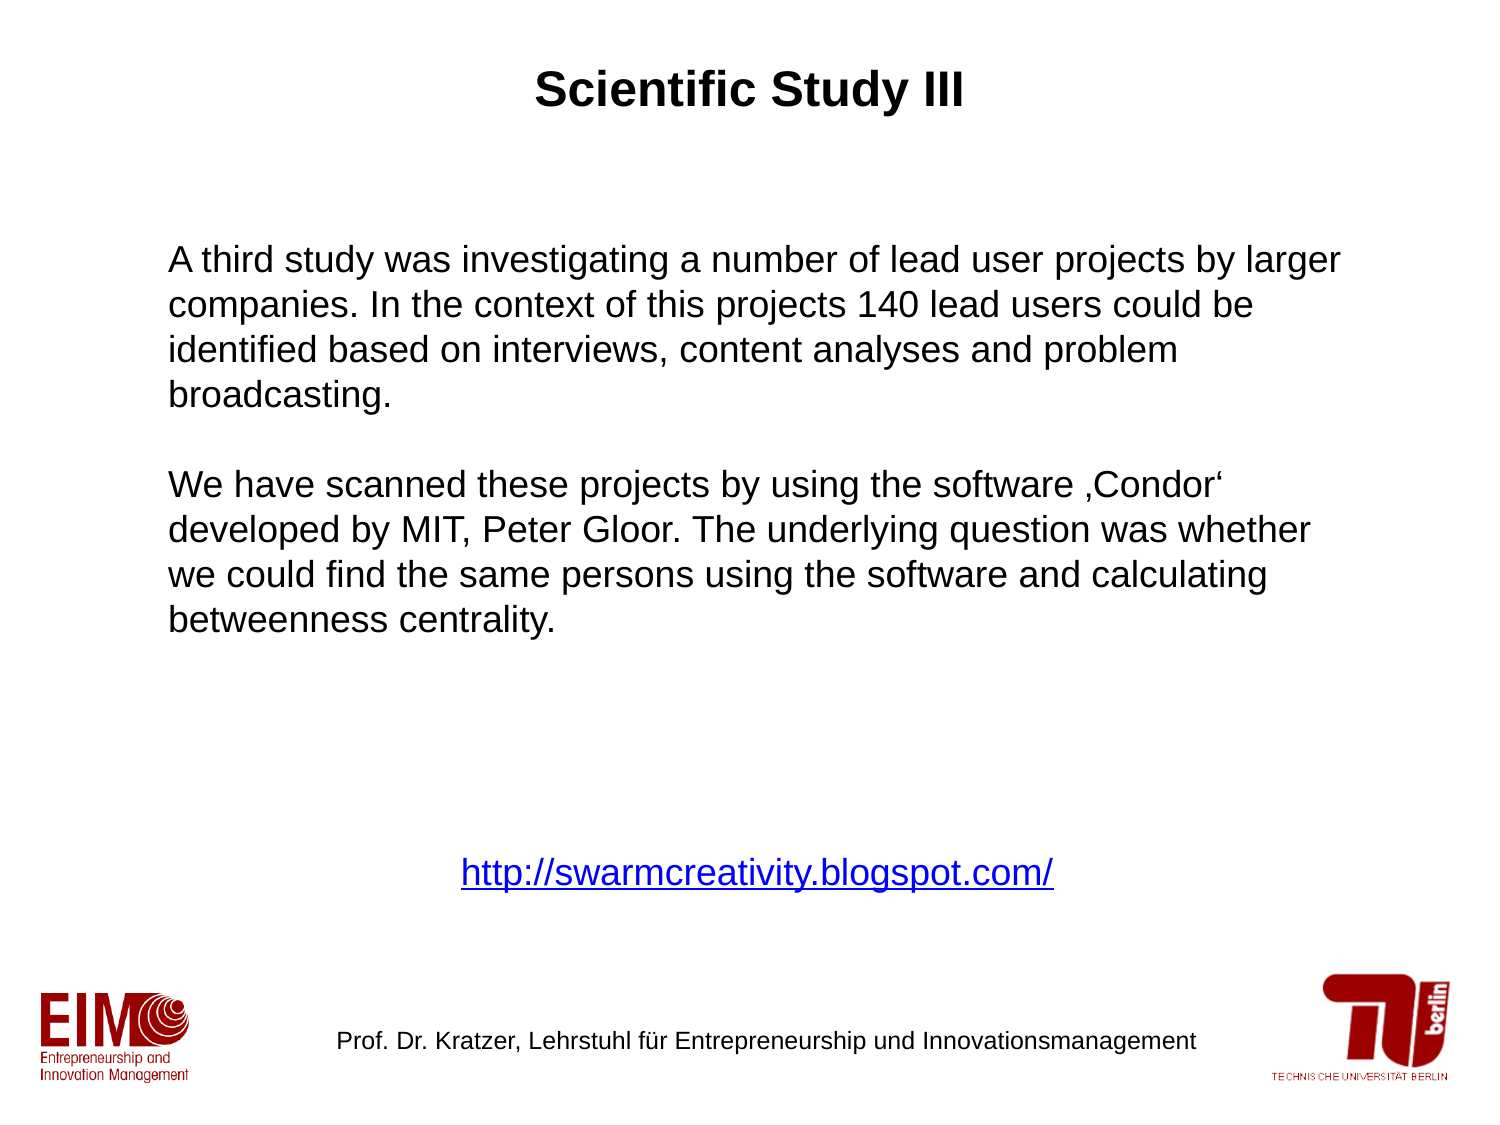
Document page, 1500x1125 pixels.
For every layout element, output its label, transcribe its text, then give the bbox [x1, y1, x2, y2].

picture [41, 993, 189, 1083]
picture [1264, 969, 1454, 1086]
text_box Prof. Dr. Kratzer, Lehrstuhl für Entrepreneurship und Innovationsmanagement [242, 1016, 1259, 1062]
text_box A third study was investigating a number of lead user projects by larger companies. In the context of this projects 140 lead users could be identified based on interviews, content analyses and problem broadcasting. We have scanned these projects by using the software ‚Condor‘ developed by MIT, Peter Gloor. The underlying question was whether we could find the same persons using the software and calculating betweenness centrality. [153, 227, 1382, 738]
text_box http://swarmcreativity.blogspot.com/ [446, 840, 1069, 946]
text_box Scientific Study III [0, 49, 1500, 124]
